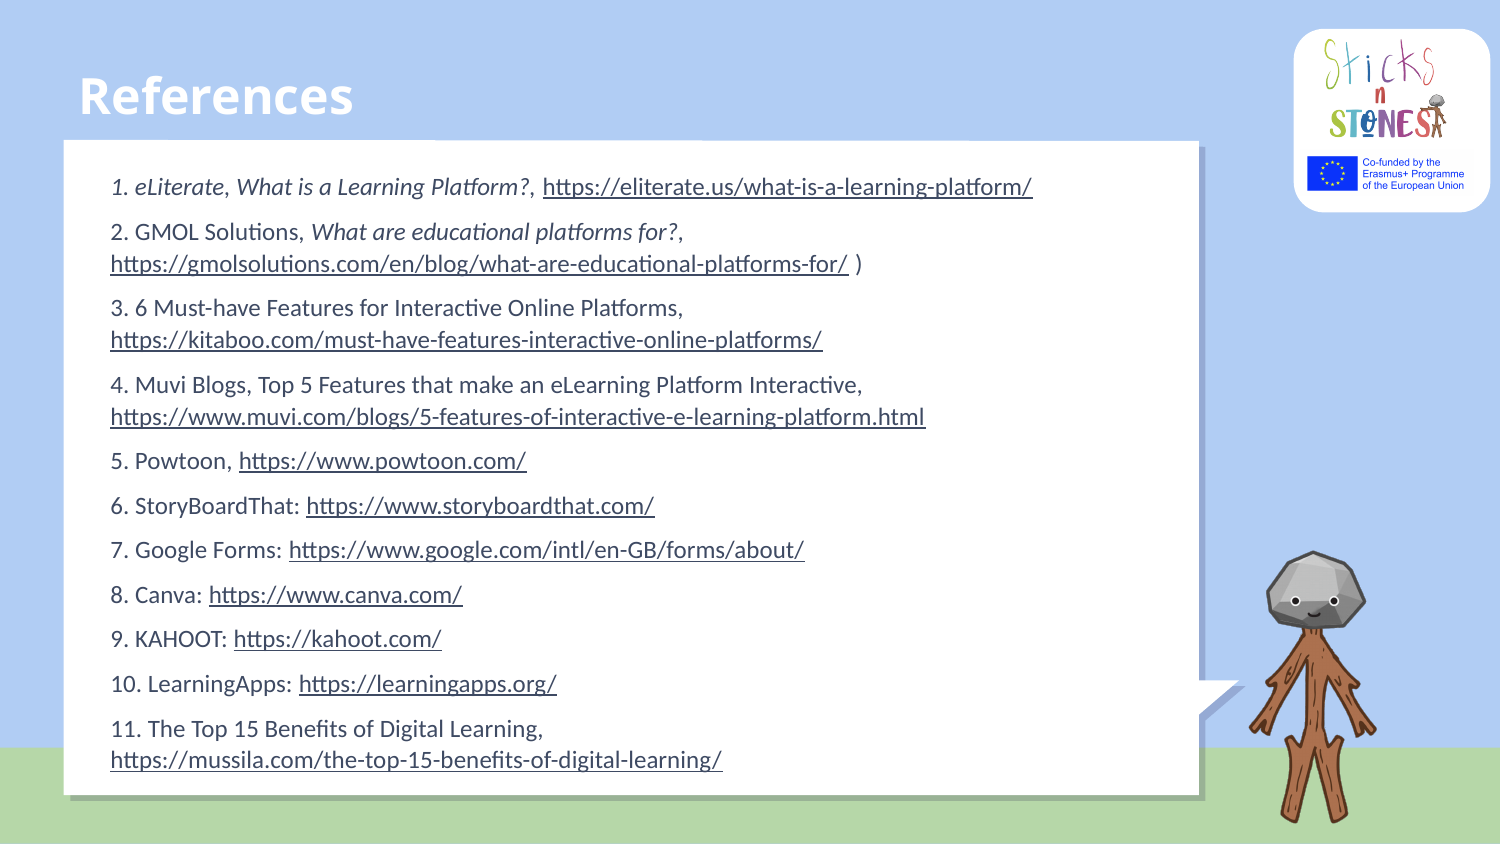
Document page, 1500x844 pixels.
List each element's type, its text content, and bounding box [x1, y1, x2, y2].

picture [1117, 498, 1500, 844]
picture [1323, 38, 1448, 139]
list 1. eLiterate, What is a Learning Platform?, https://eliterate.us/what-is-a-learning-platform/ 2. GMOL Solutions, What are educational platforms for?, https://gmolsolutions.com/en/blog/what-are-educational-platforms-for/ ) 3. 6 Must-have Features for Interactive Online Platforms, https://kitaboo.com/must-have-features-interactive-online-platforms/ 4. Muvi Blogs, Top 5 Features that make an eLearning Platform Interactive, https://www.muvi.com/blogs/5-features-of-interactive-e-learning-platform.html 5. Powtoon, https://www.powtoon.com/ 6. StoryBoardThat: https://www.storyboardthat.com/ 7. Google Forms: https://www.google.com/intl/en-GB/forms/about/ 8. Canva: https://www.canva.com/ 9. KAHOOT: https://kahoot.com/ 10. LearningApps: https://learningapps.org/ 11. The Top 15 Benefits of Digital Learning, https://mussila.com/the-top-15-benefits-of-digital-learning/ [95, 153, 1166, 787]
title References [63, 0, 1200, 140]
picture [1300, 149, 1474, 196]
